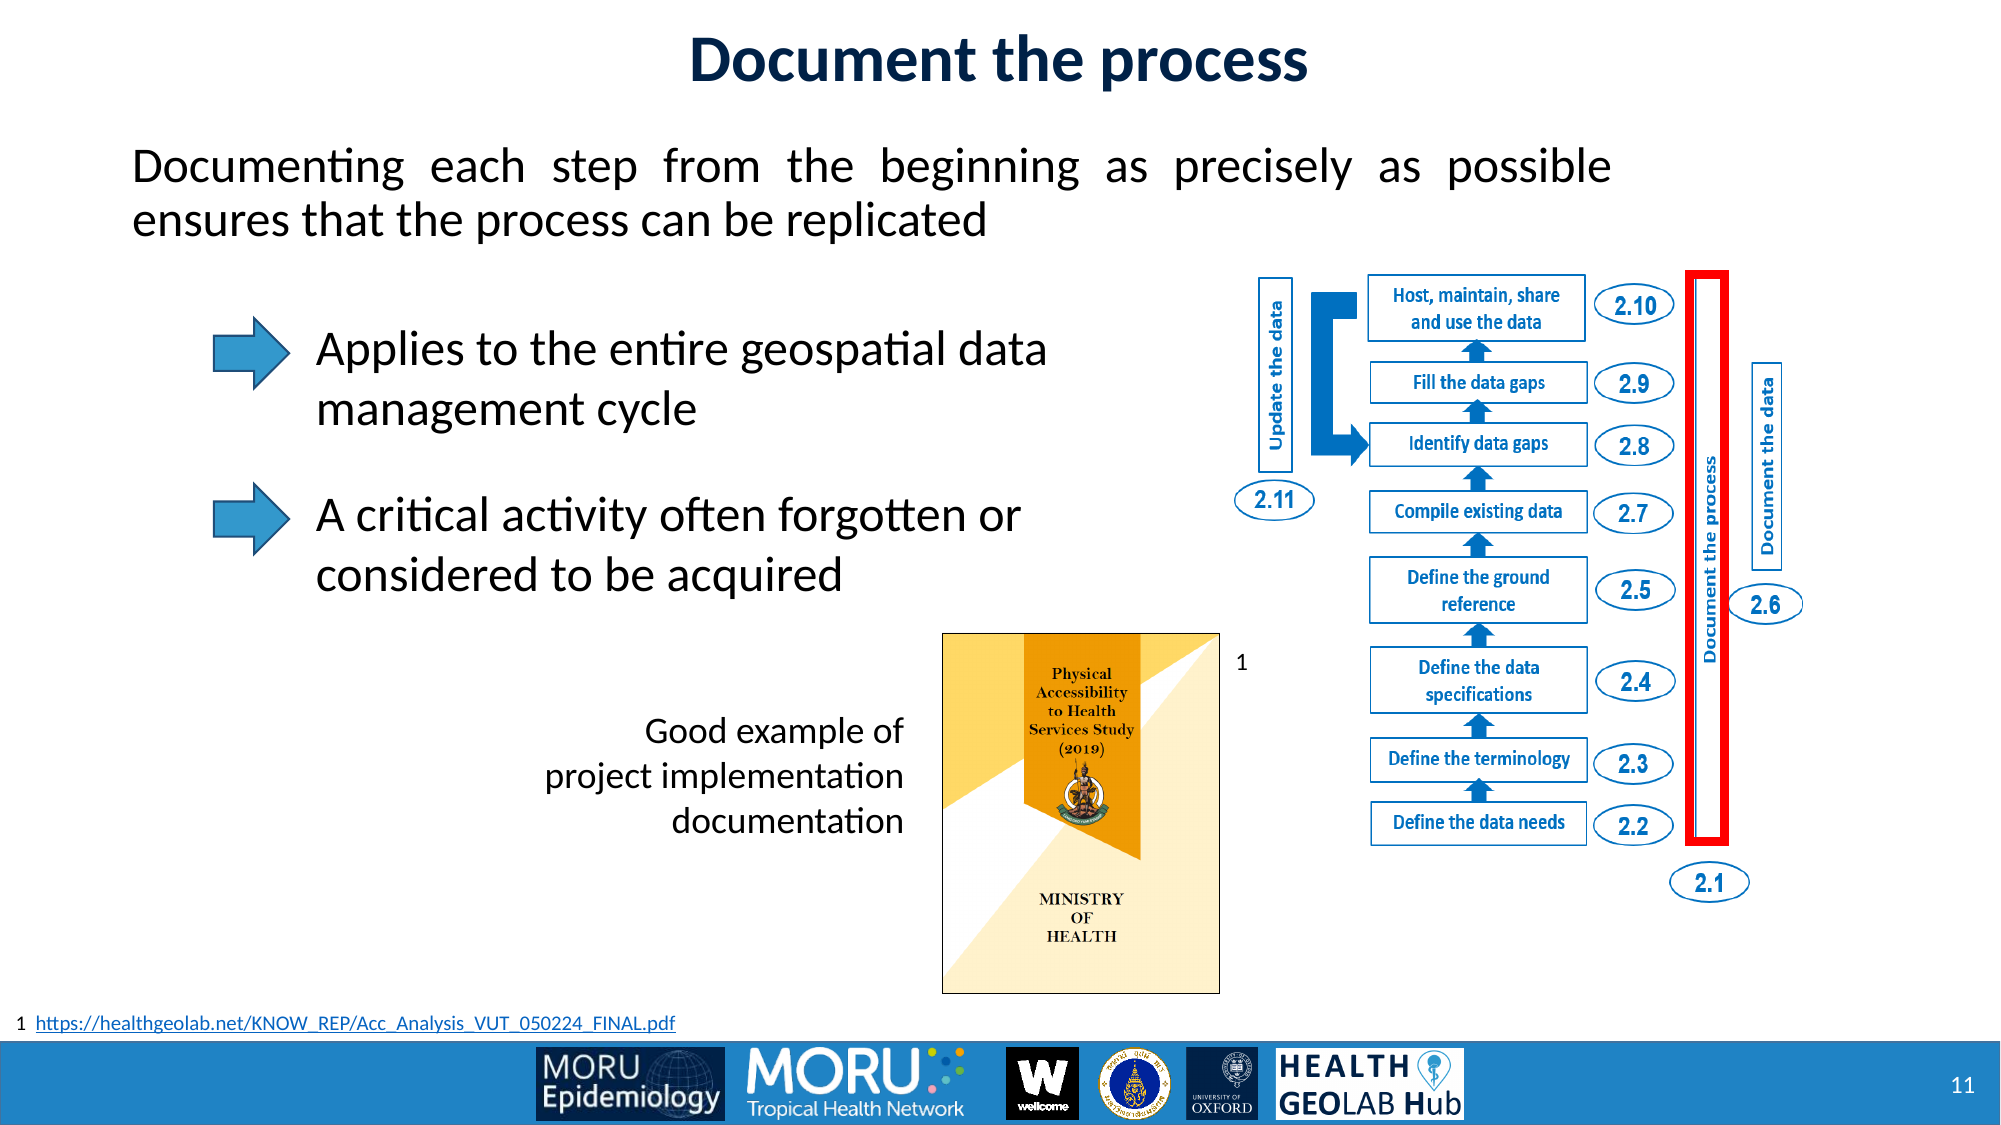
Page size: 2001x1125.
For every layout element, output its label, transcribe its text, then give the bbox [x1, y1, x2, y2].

text_box [212, 481, 291, 557]
text_box 1 [1220, 637, 1228, 683]
picture [1006, 1047, 1079, 1120]
text_box A critical activity often forgotten or considered to be acquired [301, 474, 1228, 638]
picture [747, 1047, 964, 1120]
text_box Documenting each step from the beginning as precisely as possible ensures that the process can be replicated [117, 131, 1628, 316]
picture [942, 632, 1220, 994]
text_box 1 https://healthgeolab.net/KNOW_REP/Acc_Analysis_VUT_050224_FINAL.pdf [0, 1002, 775, 1042]
picture [1186, 1047, 1258, 1120]
picture [1098, 1047, 1171, 1120]
text_box Good example of project implementation documentation [519, 698, 920, 849]
picture [1275, 1048, 1464, 1120]
text_box Applies to the entire geospatial data management cycle [301, 308, 1066, 472]
picture [1228, 249, 1803, 912]
text_box Document the process [0, 3, 2000, 118]
picture [536, 1047, 725, 1121]
text_box [212, 315, 291, 391]
